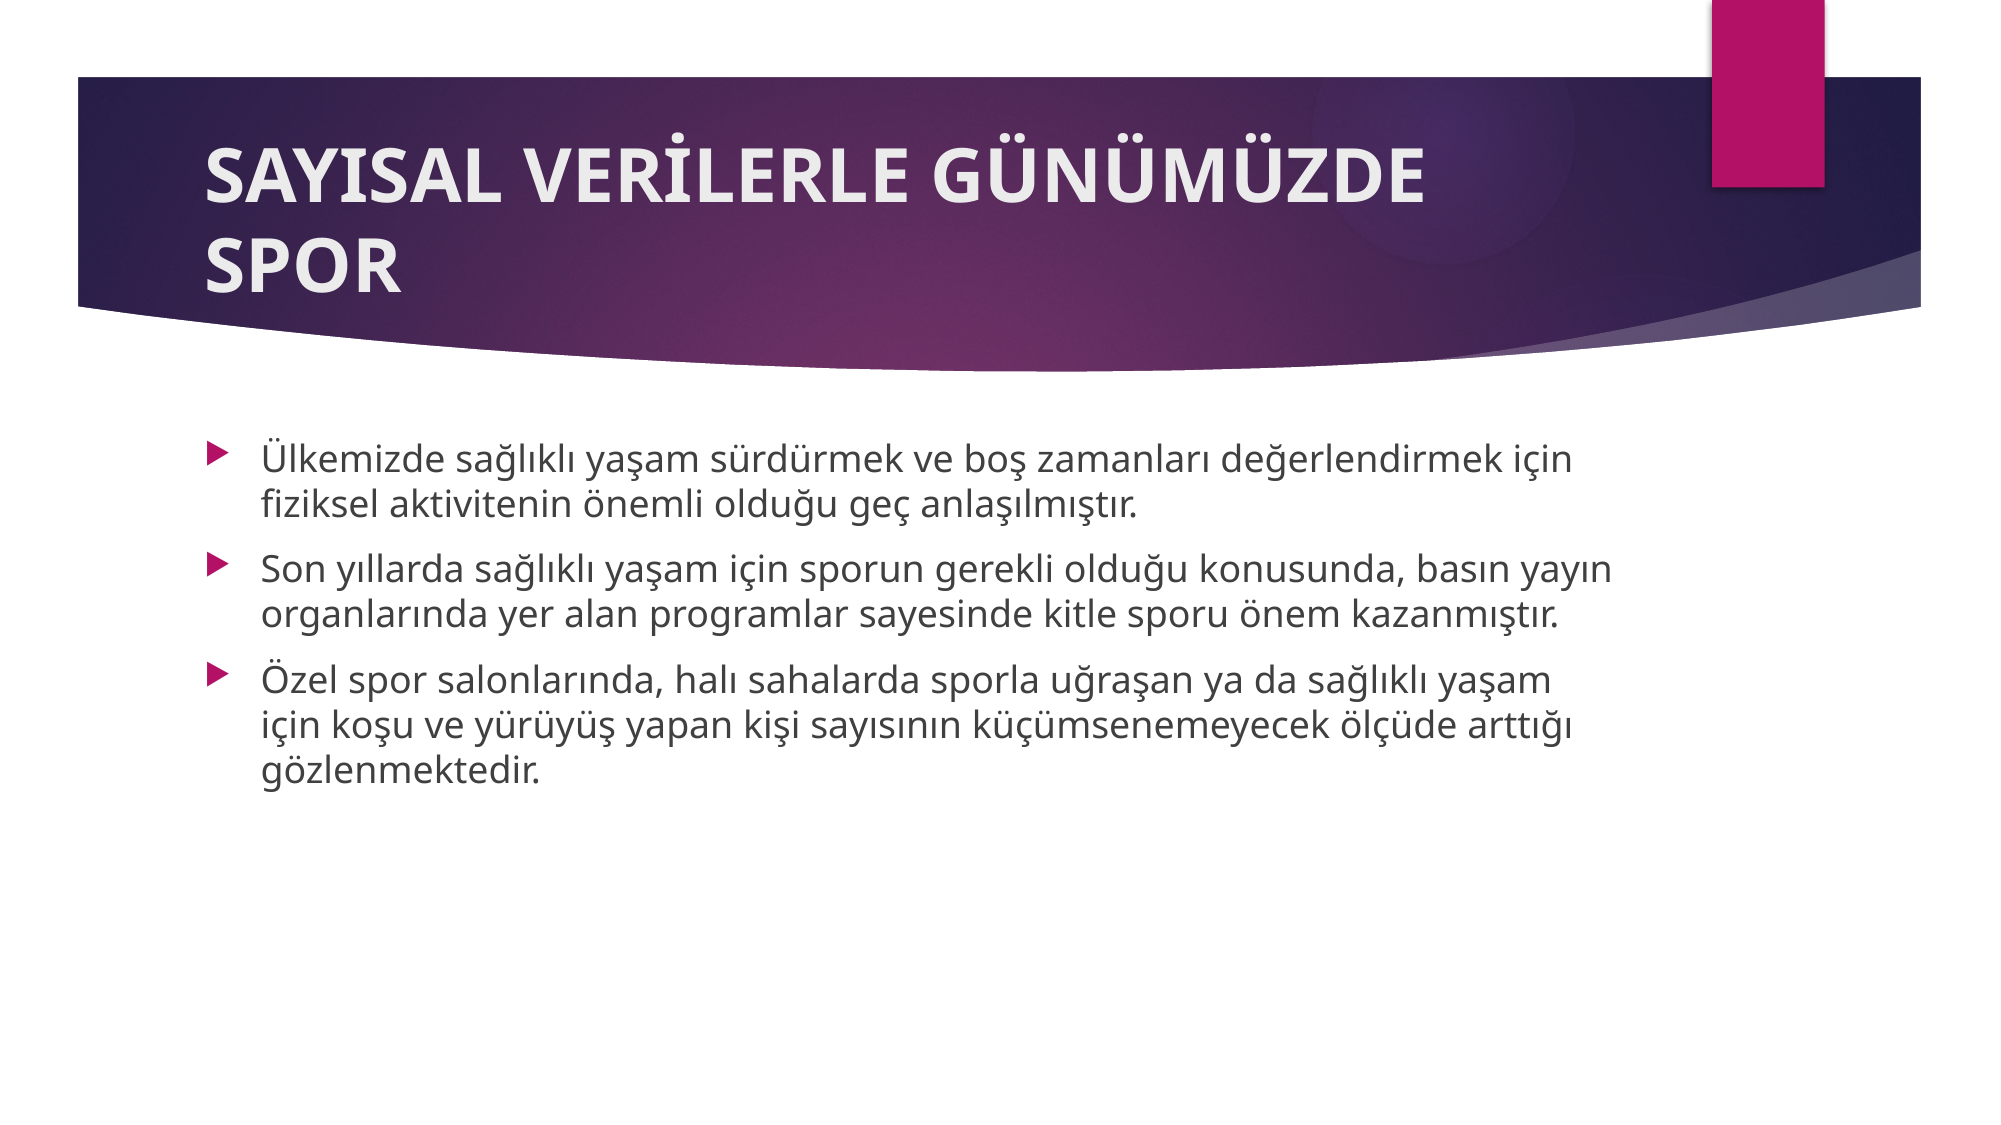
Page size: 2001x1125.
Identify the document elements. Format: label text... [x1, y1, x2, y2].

title SAYISAL VERİLERLE GÜNÜMÜZDE SPOR [189, 159, 1627, 276]
list Ülkemizde sağlıklı yaşam sürdürmek ve boş zamanları değerlendirmek için fiziksel aktivitenin önemli olduğu geç anlaşılmıştır. Son yıllarda sağlıklı yaşam için sporun gerekli olduğu konusunda, basın yayın organlarında yer alan programlar sayesinde kitle sporu önem kazanmıştır. Özel spor salonlarında, halı sahalarda sporla uğraşan ya da sağlıklı yaşam için koşu ve yürüyüş yapan kişi sayısının küçümsenemeyecek ölçüde arttığı gözlenmektedir. [189, 427, 1638, 988]
